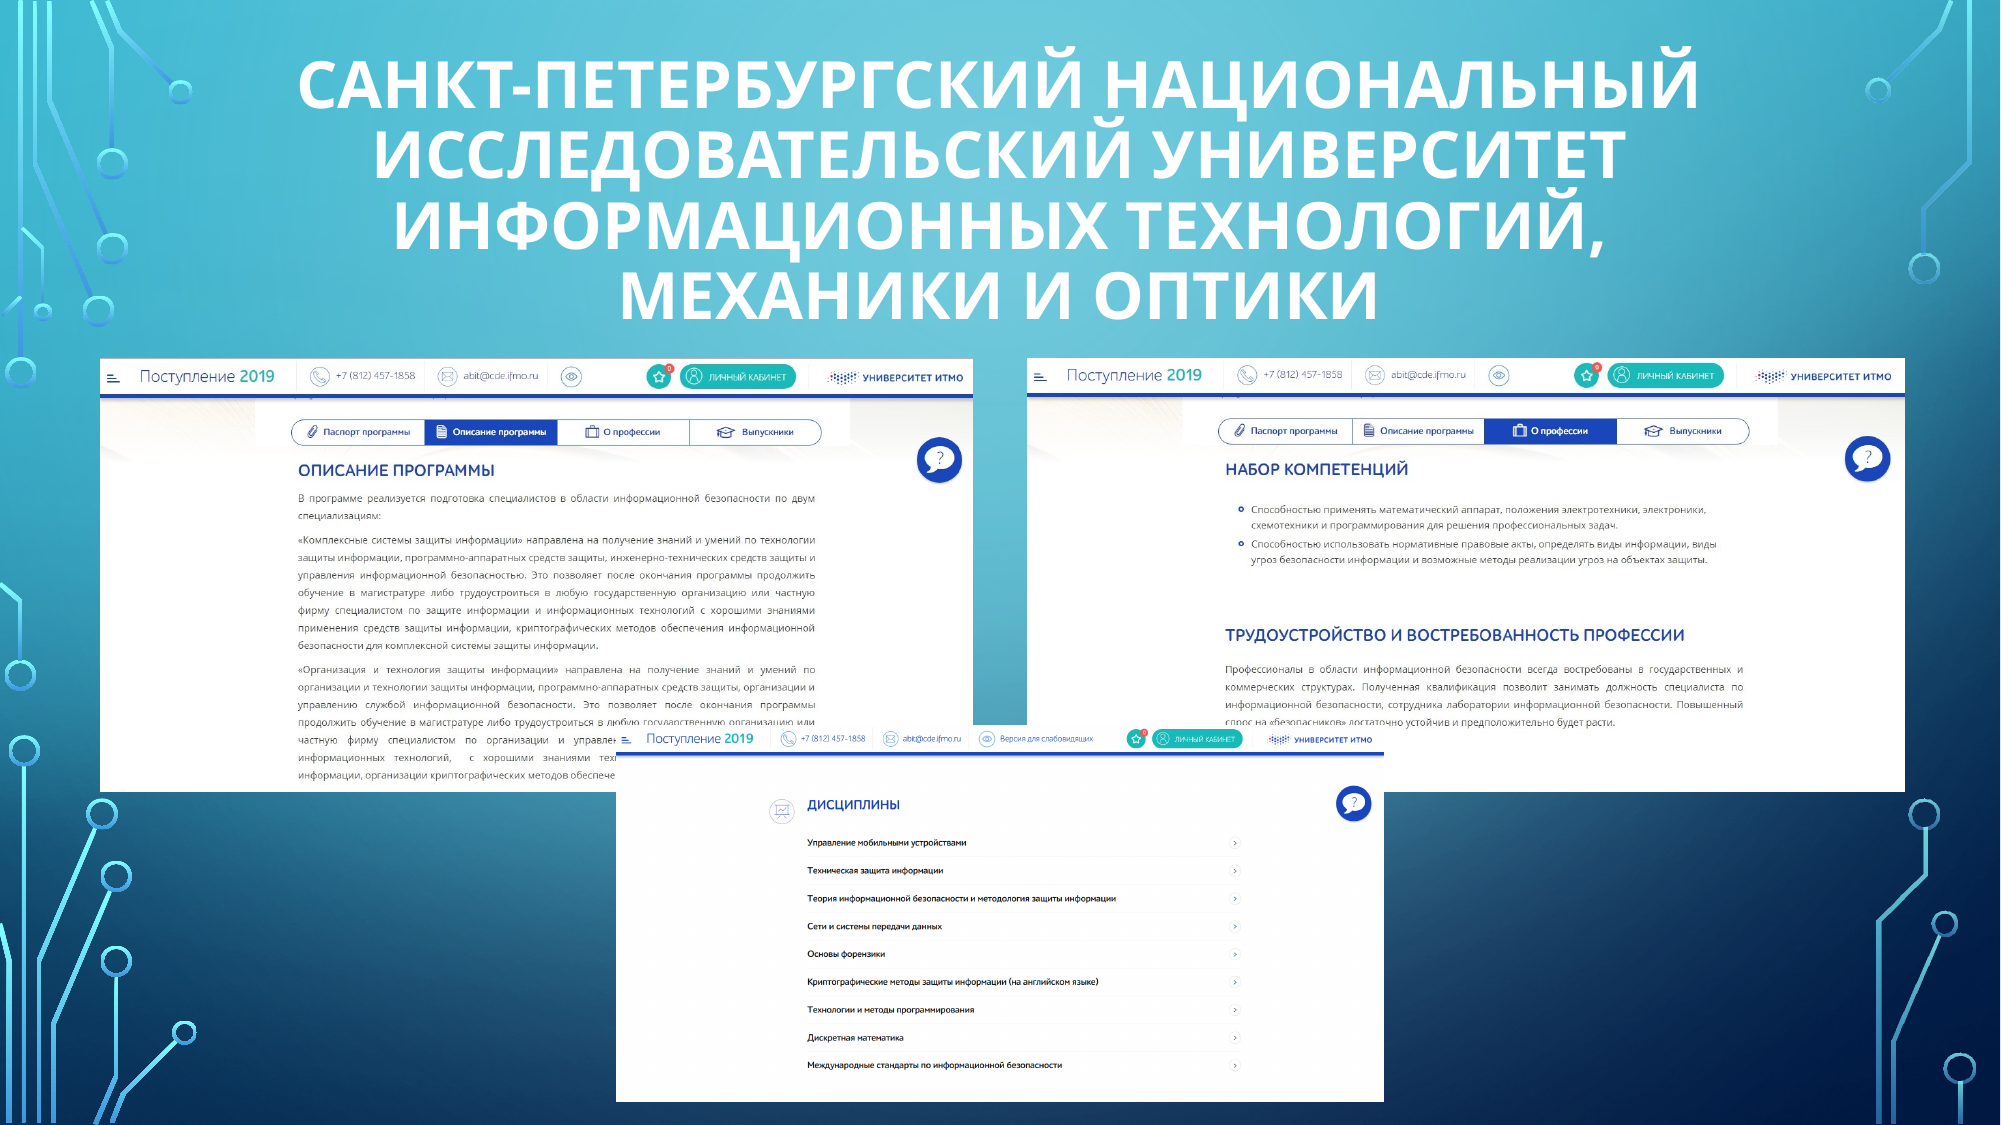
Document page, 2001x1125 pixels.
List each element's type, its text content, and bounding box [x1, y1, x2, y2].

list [1027, 358, 1905, 792]
title Санкт-Петербургский национальный исследовательский университет информационных технологий, механики и оптики [187, 41, 1813, 344]
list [100, 358, 973, 792]
picture [615, 725, 1385, 1102]
